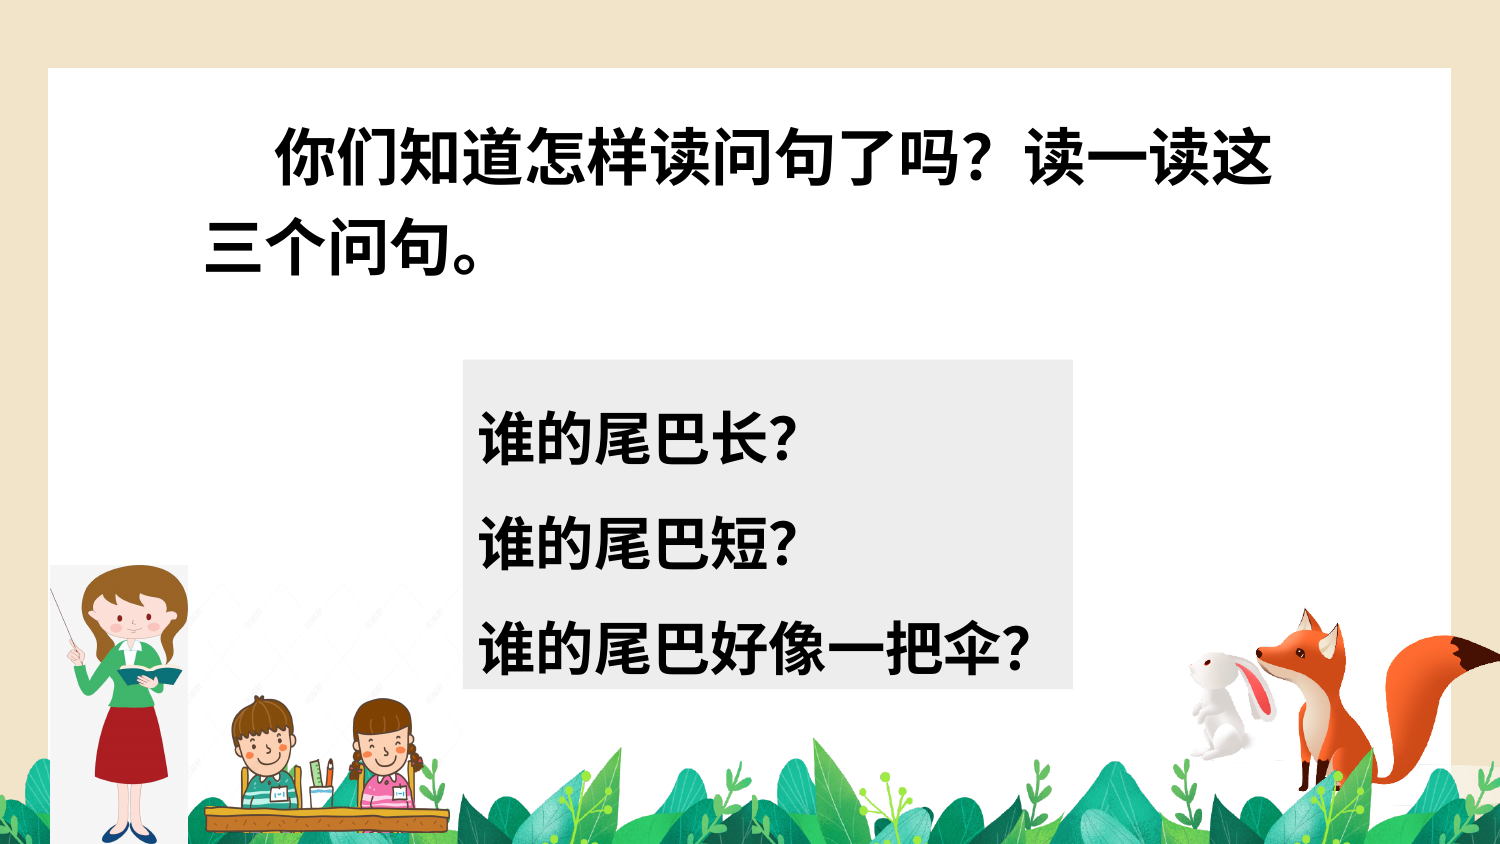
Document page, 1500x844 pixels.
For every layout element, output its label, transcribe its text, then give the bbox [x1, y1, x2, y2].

text_box 谁的尾巴长？ 谁的尾巴短？ 谁的尾巴好像一把伞？ [462, 359, 1073, 690]
text_box 你们知道怎样读问句了吗？读一读这三个问句。 [187, 95, 1312, 291]
picture [0, 68, 1500, 844]
